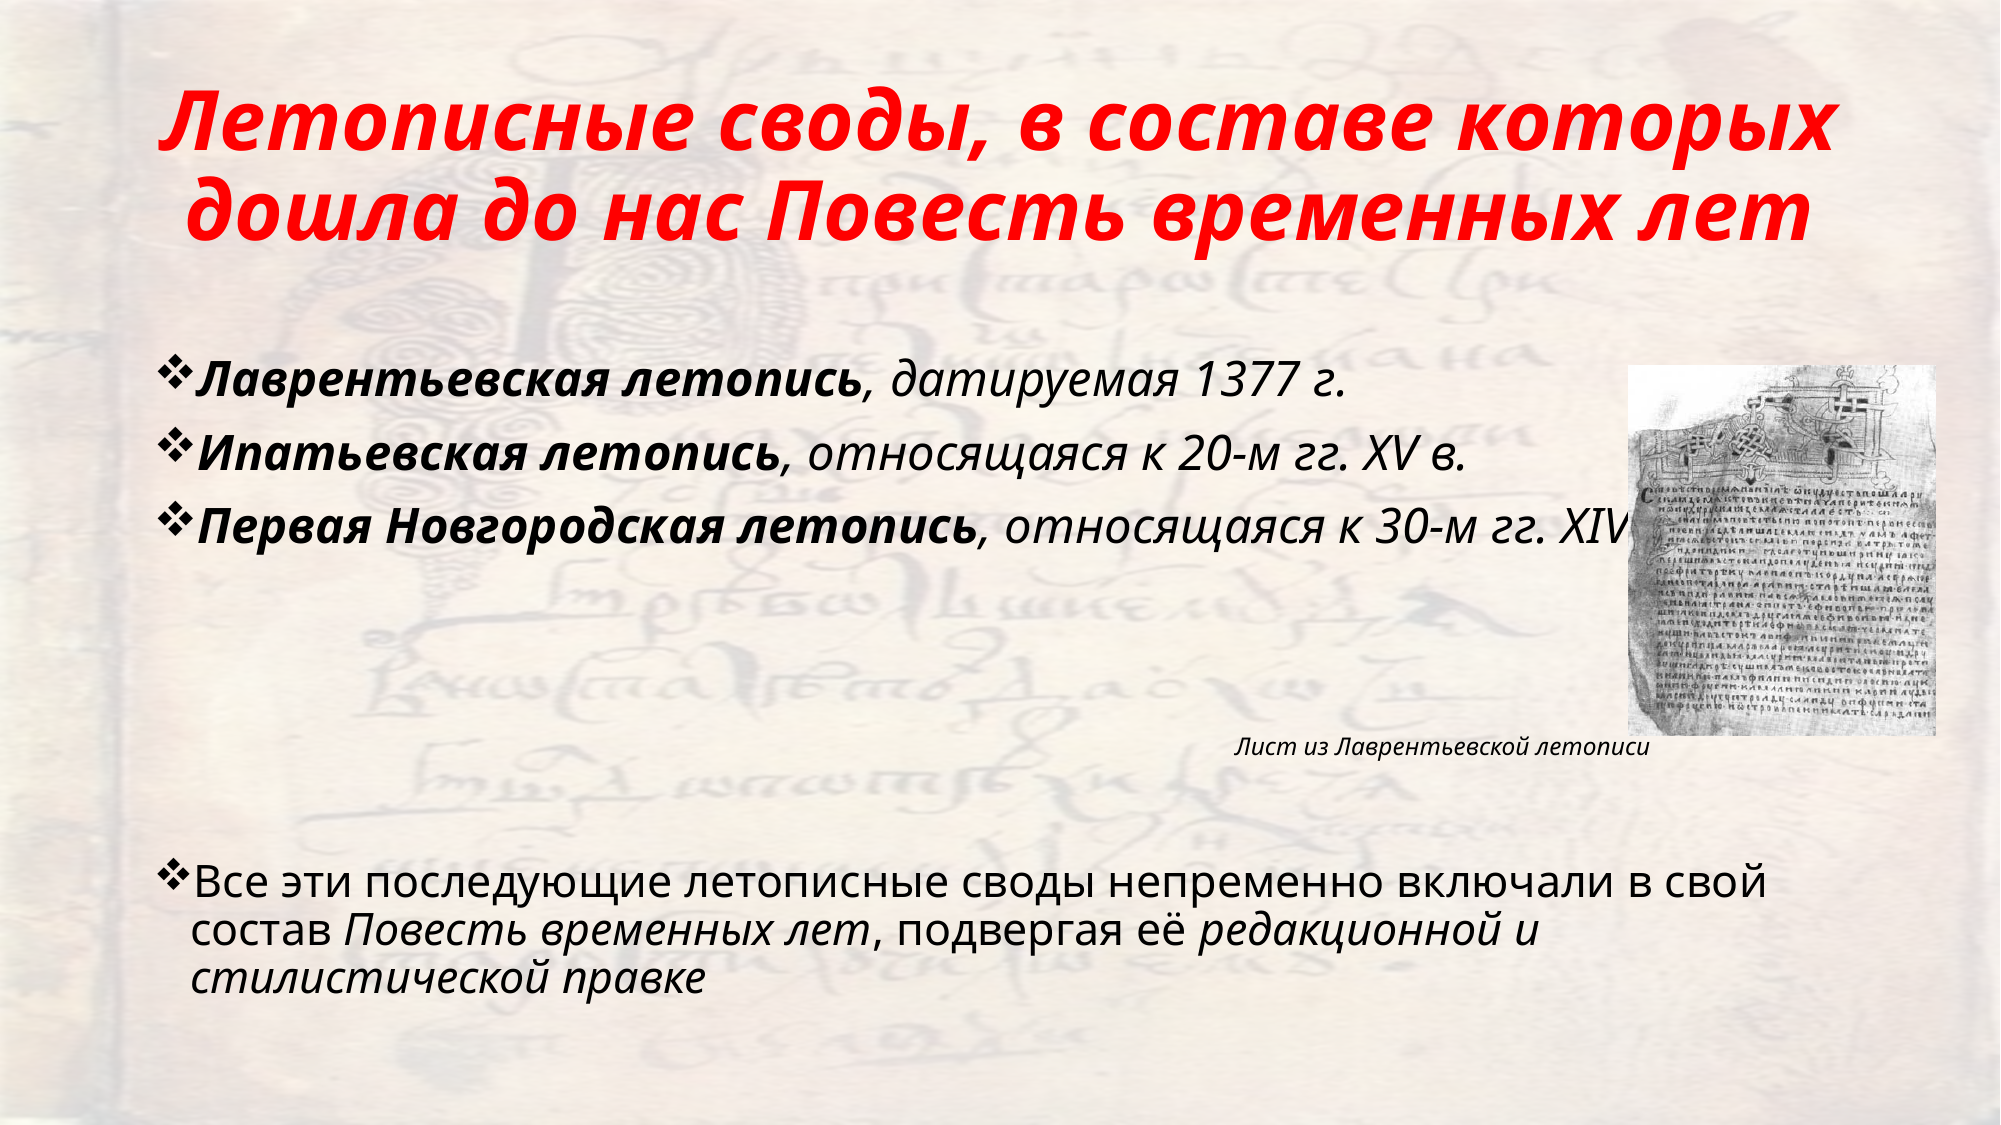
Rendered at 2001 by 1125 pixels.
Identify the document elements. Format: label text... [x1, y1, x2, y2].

picture [1628, 365, 1936, 736]
list Лаврентьевская летопись, датируемая 1377 г. Ипатьевская летопись, относящаяся к 20-м гг. XV в. Первая Новгородская летопись, относящаяся к 30-м гг. XIV в. Лист из Лаврентьевской летописи Все эти последующие летописные своды непременно включали в свой состав Повесть временных лет, подвергая её редакционной и стилистической правке [138, 302, 1864, 1017]
title Летописные своды, в составе которых дошла до нас Повесть временных лет [137, 59, 1863, 278]
